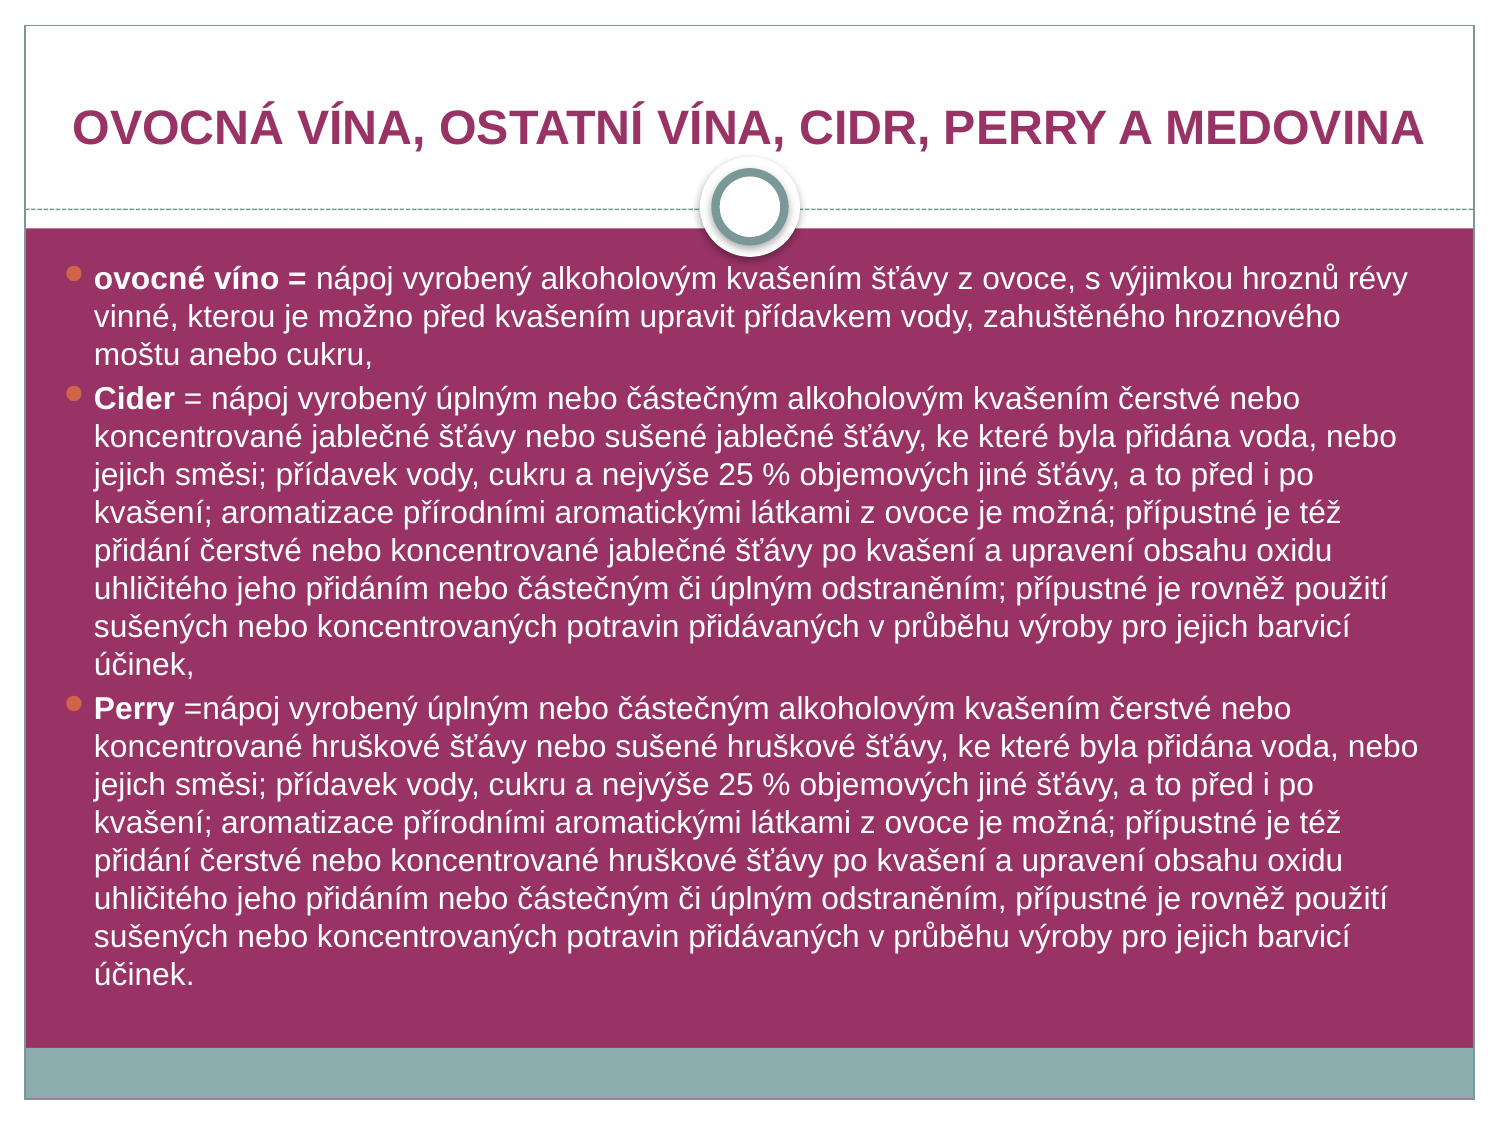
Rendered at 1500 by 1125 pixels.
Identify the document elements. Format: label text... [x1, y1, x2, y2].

list ovocné víno = nápoj vyrobený alkoholovým kvašením šťávy z ovoce, s výjimkou hroznů révy vinné, kterou je možno před kvašením upravit přídavkem vody, zahuštěného hroznového moštu anebo cukru, Cider = nápoj vyrobený úplným nebo částečným alkoholovým kvašením čerstvé nebo koncentrované jablečné šťávy nebo sušené jablečné šťávy, ke které byla přidána voda, nebo jejich směsi; přídavek vody, cukru a nejvýše 25 % objemových jiné šťávy, a to před i po kvašení; aromatizace přírodními aromatickými látkami z ovoce je možná; přípustné je též přidání čerstvé nebo koncentrované jablečné šťávy po kvašení a upravení obsahu oxidu uhličitého jeho přidáním nebo částečným či úplným odstraněním; přípustné je rovněž použití sušených nebo koncentrovaných potravin přidávaných v průběhu výroby pro jejich barvicí účinek, Perry =nápoj vyrobený úplným nebo částečným alkoholovým kvašením čerstvé nebo koncentrované hruškové šťávy nebo sušené hruškové šťávy, ke které byla přidána voda, nebo jejich směsi; přídavek vody, cukru a nejvýše 25 % objemových jiné šťávy, a to před i po kvašení; aromatizace přírodními aromatickými látkami z ovoce je možná; přípustné je též přidání čerstvé nebo koncentrované hruškové šťávy po kvašení a upravení obsahu oxidu uhličitého jeho přidáním nebo částečným či úplným odstraněním, přípustné je rovněž použití sušených nebo koncentrovaných potravin přidávaných v průběhu výroby pro jejich barvicí účinek. [49, 250, 1445, 1001]
title OVOCNÁ VÍNA, OSTATNÍ VÍNA, CIDR, PERRY A MEDOVINA [49, 37, 1450, 162]
